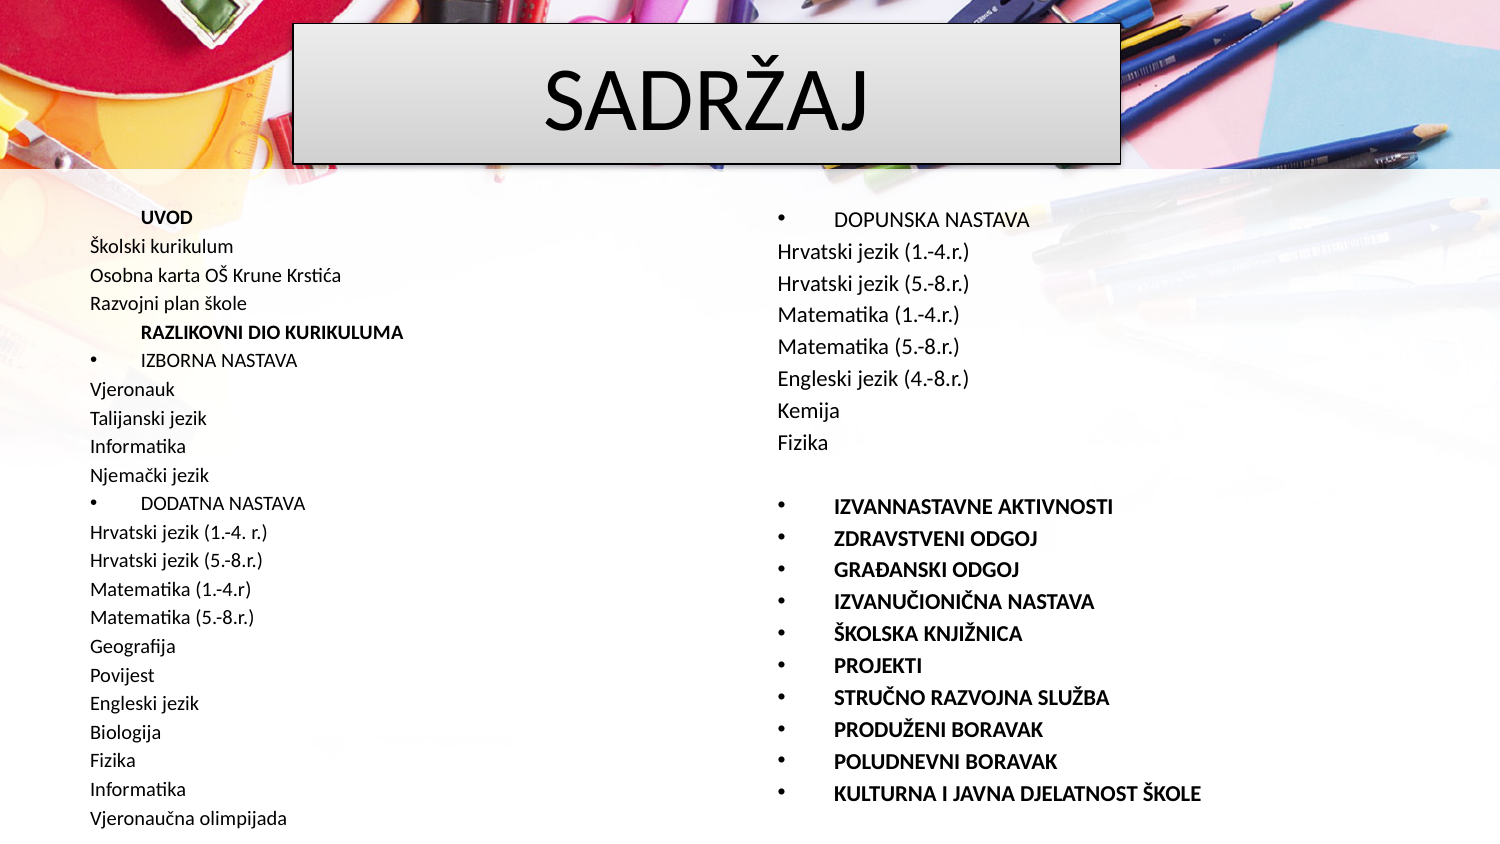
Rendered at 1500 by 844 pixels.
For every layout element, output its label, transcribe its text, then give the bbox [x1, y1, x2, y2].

picture [0, 0, 1500, 844]
title SADRŽAJ [292, 23, 1121, 165]
list DOPUNSKA NASTAVA Hrvatski jezik (1.-4.r.) Hrvatski jezik (5.-8.r.) Matematika (1.-4.r.) Matematika (5.-8.r.) Engleski jezik (4.-8.r.) Kemija Fizika IZVANNASTAVNE AKTIVNOSTI ZDRAVSTVENI ODGOJ GRAĐANSKI ODGOJ IZVANUČIONIČNA NASTAVA ŠKOLSKA KNJIŽNICA PROJEKTI STRUČNO RAZVOJNA SLUŽBA PRODUŽENI BORAVAK POLUDNEVNI BORAVAK KULTURNA I JAVNA DJELATNOST ŠKOLE [762, 196, 1425, 821]
text_box [621, 210, 1043, 821]
list UVOD Školski kurikulum Osobna karta OŠ Krune Krstića Razvojni plan škole RAZLIKOVNI DIO KURIKULUMA IZBORNA NASTAVA Vjeronauk Talijanski jezik Informatika Njemački jezik DODATNA NASTAVA Hrvatski jezik (1.-4. r.) Hrvatski jezik (5.-8.r.) Matematika (1.-4.r) Matematika (5.-8.r.) Geografija Povijest Engleski jezik Biologija Fizika Informatika Vjeronaučna olimpijada [75, 196, 738, 844]
